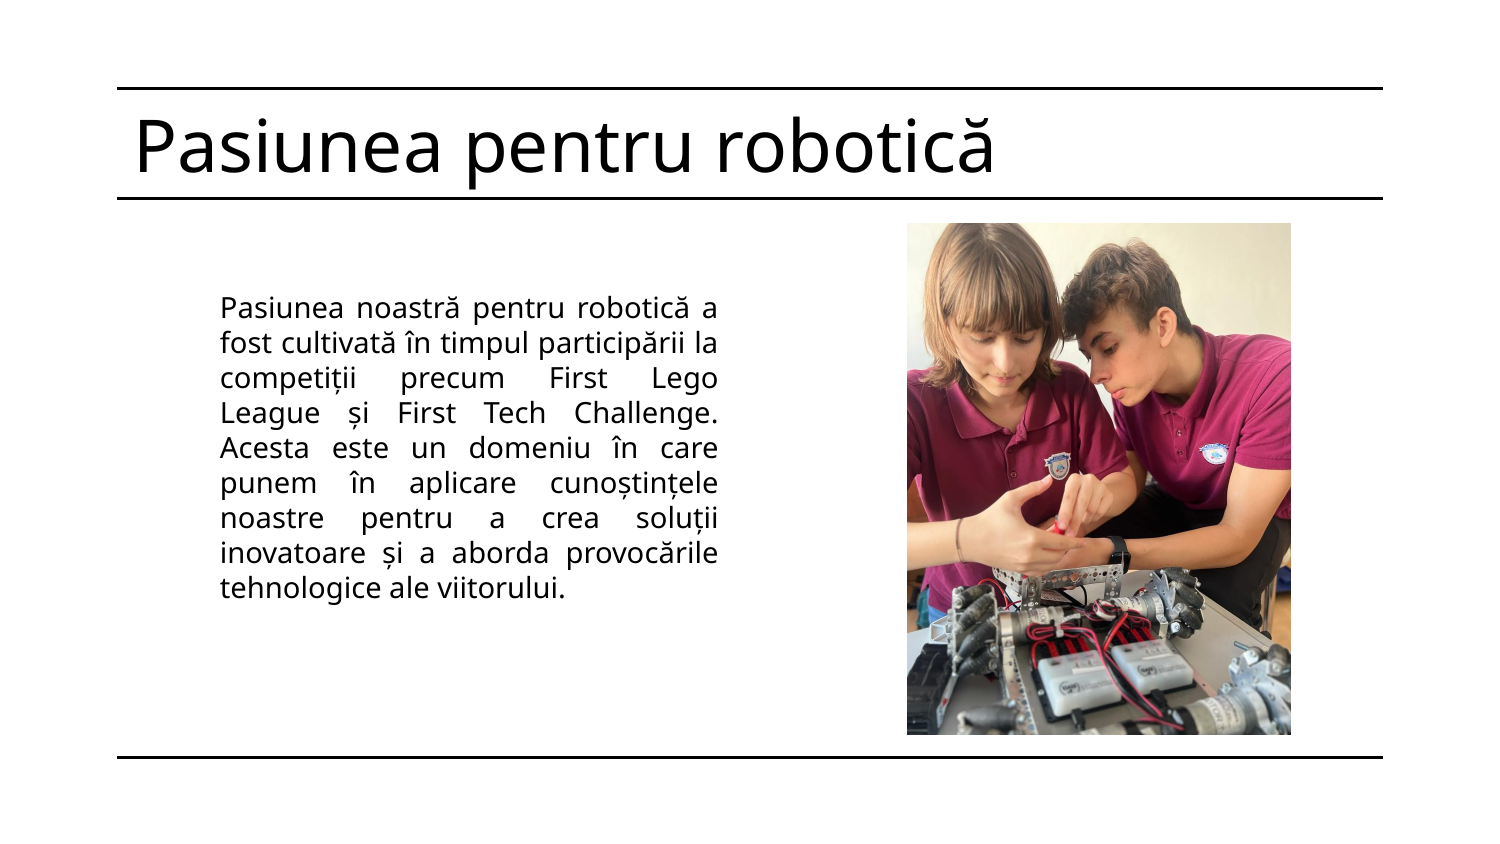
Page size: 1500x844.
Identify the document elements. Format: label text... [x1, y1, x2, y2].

picture [907, 223, 1291, 735]
title Pasiunea pentru robotică [118, 99, 1382, 174]
subtitle Pasiunea noastră pentru robotică a fost cultivată în timpul participării la competiții precum First Lego League și First Tech Challenge. Acesta este un domeniu în care punem în aplicare cunoștințele noastre pentru a crea soluții inovatoare și a aborda provocările tehnologice ale viitorului. [205, 274, 735, 684]
